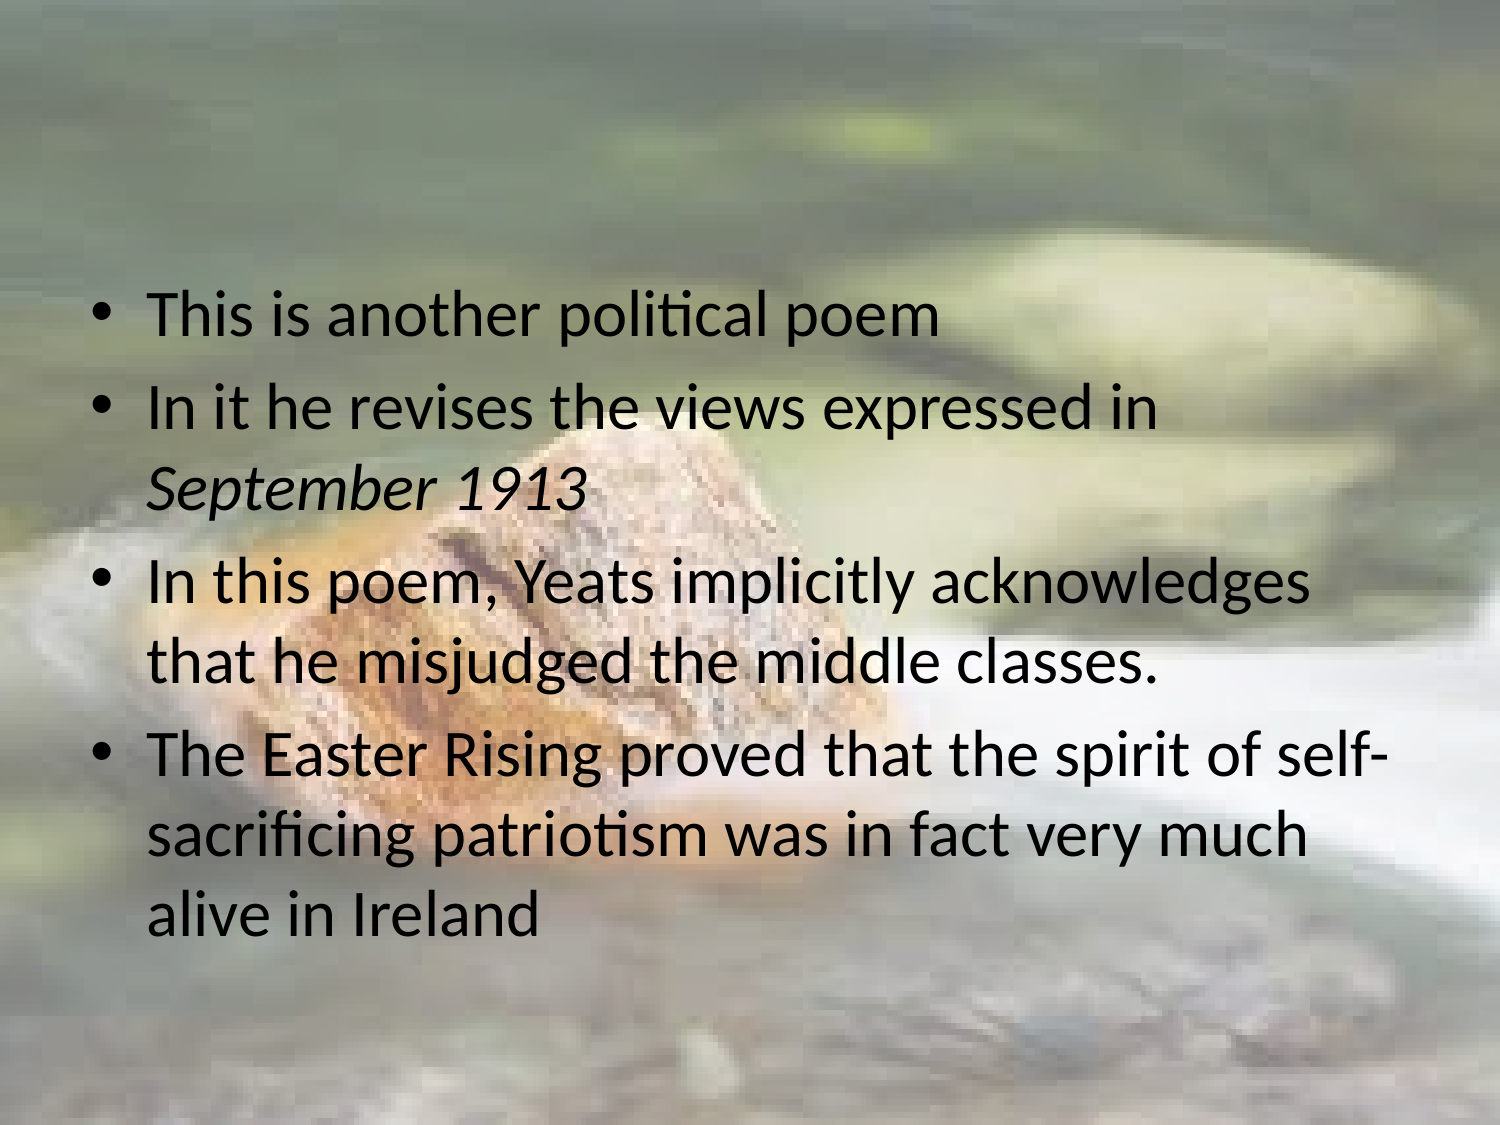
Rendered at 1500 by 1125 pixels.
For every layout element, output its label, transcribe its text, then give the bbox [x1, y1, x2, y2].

list This is another political poem In it he revises the views expressed in September 1913 In this poem, Yeats implicitly acknowledges that he misjudged the middle classes. The Easter Rising proved that the spirit of self-sacrificing patriotism was in fact very much alive in Ireland [75, 262, 1425, 1005]
